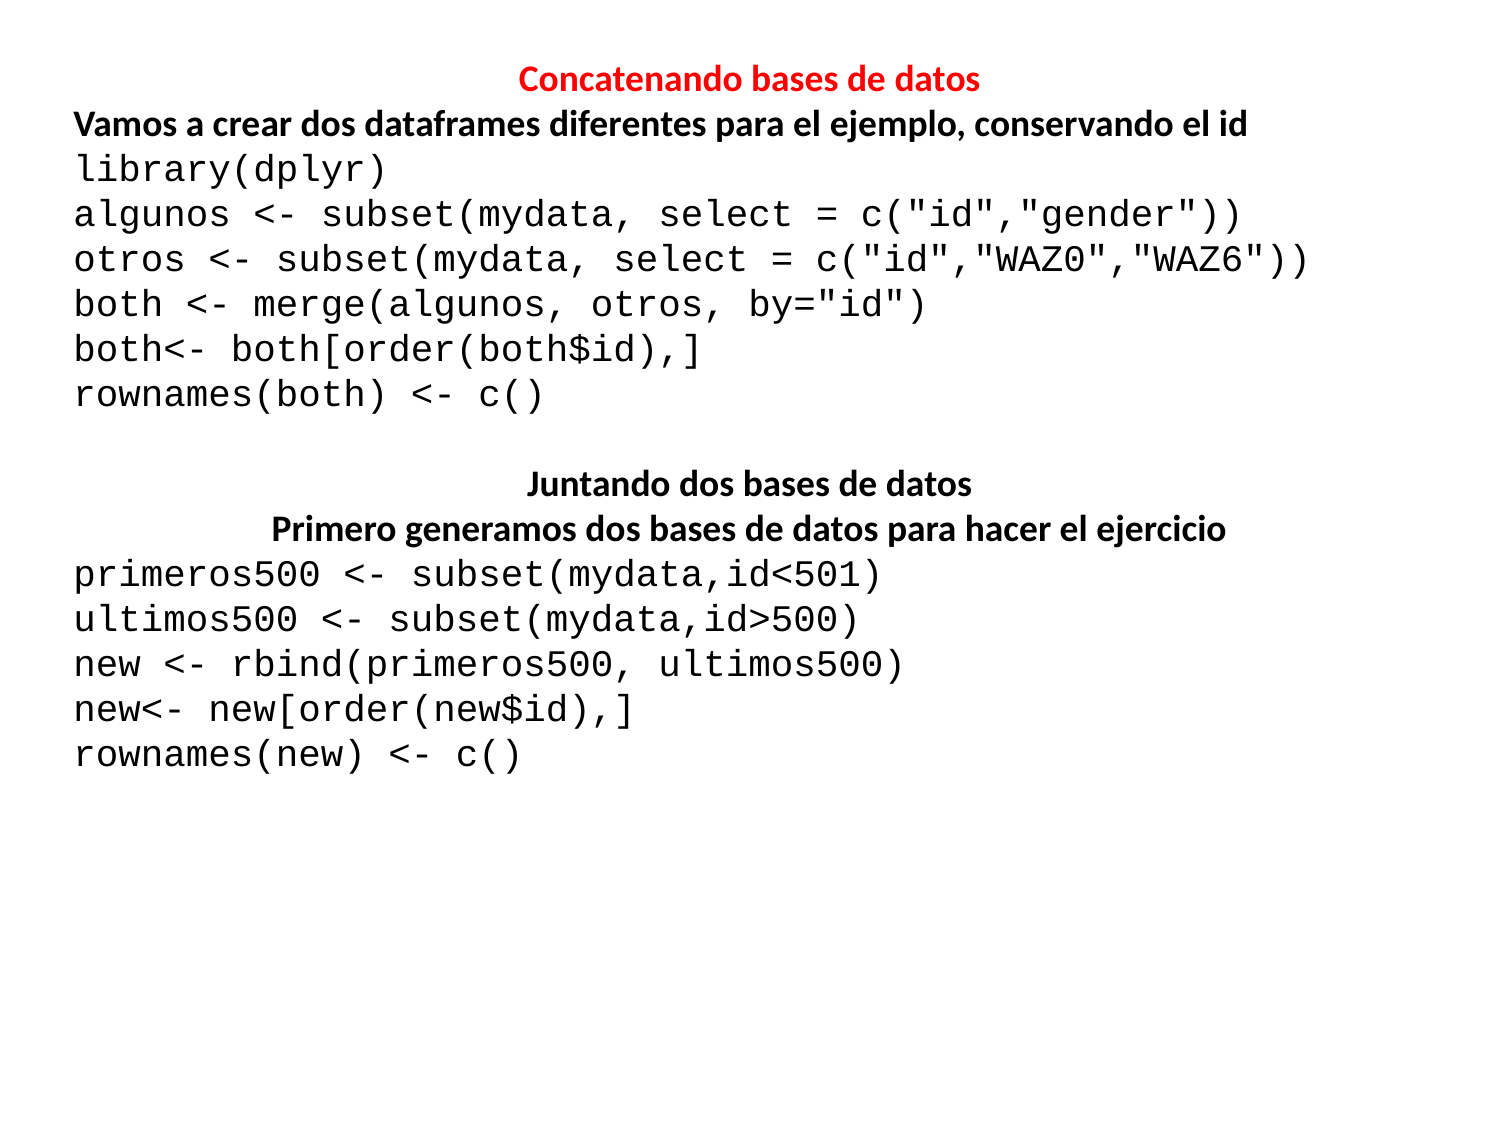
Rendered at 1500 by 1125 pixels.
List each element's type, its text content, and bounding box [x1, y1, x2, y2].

text_box Concatenando bases de datos Vamos a crear dos dataframes diferentes para el ejemplo, conservando el id library(dplyr) algunos <- subset(mydata, select = c("id","gender")) otros <- subset(mydata, select = c("id","WAZ0","WAZ6")) both <- merge(algunos, otros, by="id") both<- both[order(both$id),] rownames(both) <- c() Juntando dos bases de datos Primero generamos dos bases de datos para hacer el ejercicio primeros500 <- subset(mydata,id<501) ultimos500 <- subset(mydata,id>500) new <- rbind(primeros500, ultimos500) new<- new[order(new$id),] rownames(new) <- c() [58, 46, 1442, 782]
